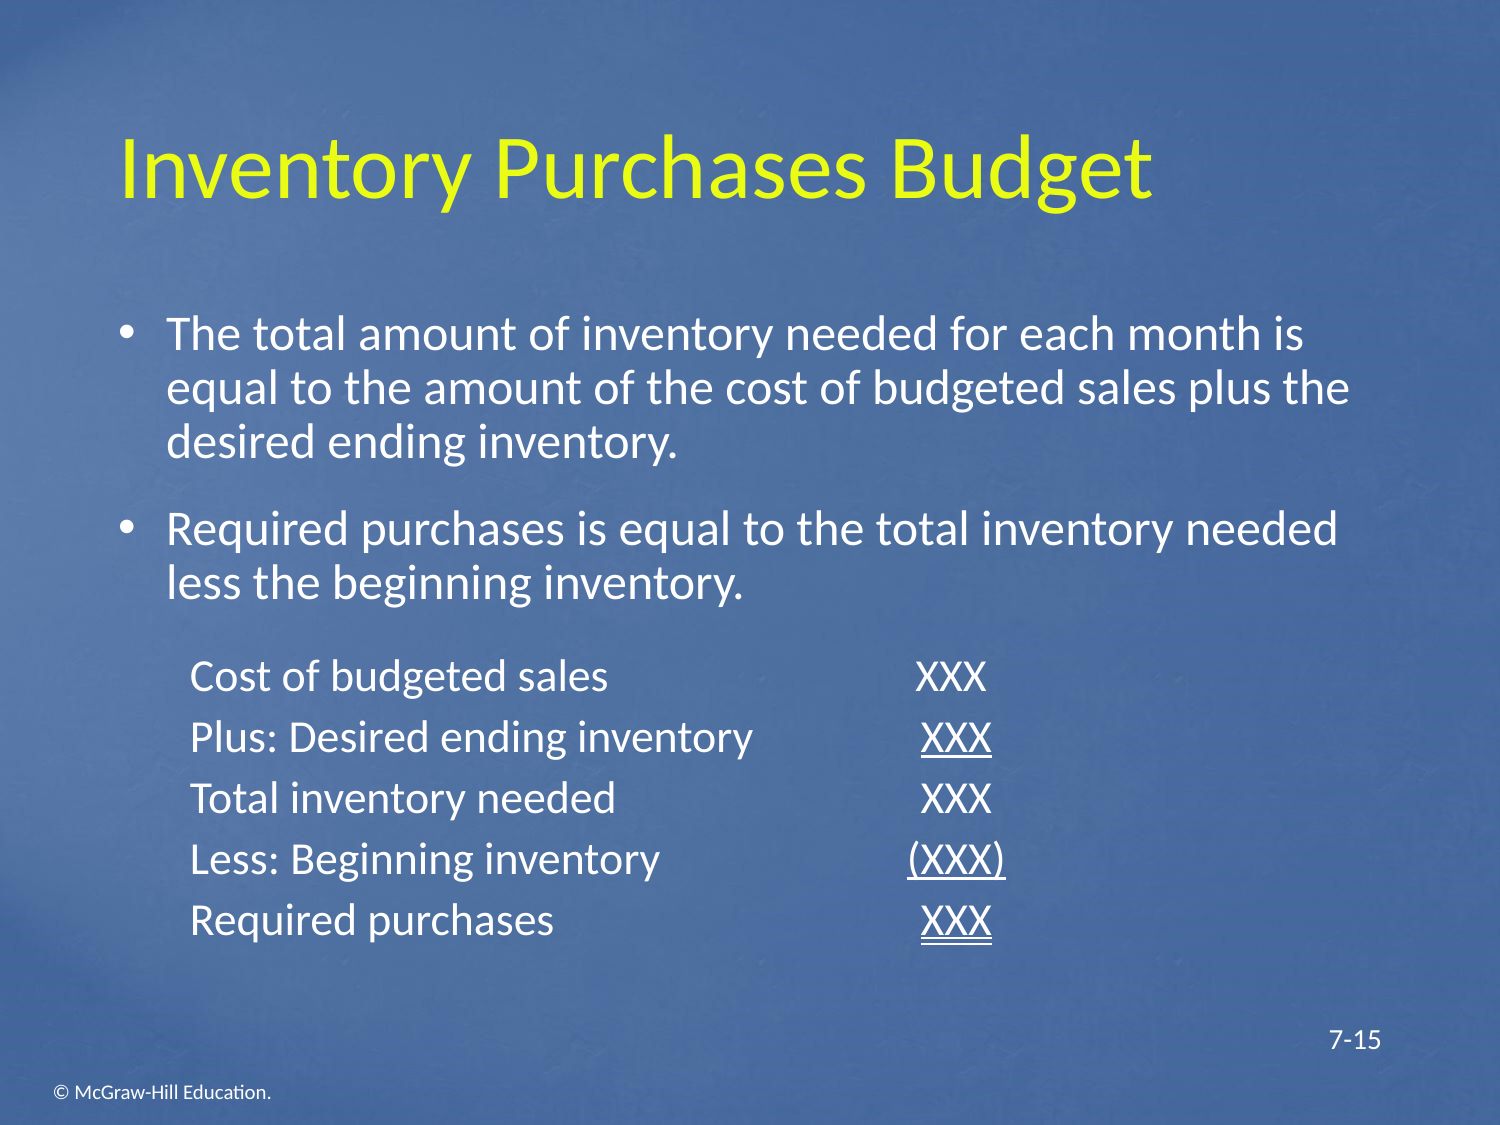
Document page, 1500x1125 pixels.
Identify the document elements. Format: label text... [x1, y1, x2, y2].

title Inventory Purchases Budget [103, 94, 1397, 243]
list The total amount of inventory needed for each month is equal to the amount of the cost of budgeted sales plus the desired ending inventory. [103, 299, 1397, 483]
picture [0, 0, 1500, 1125]
table_cell Required purchases [175, 893, 887, 954]
table_cell XXX [887, 893, 1025, 954]
table_header Cost of budgeted sales [175, 650, 887, 711]
table_cell XXX [887, 772, 1025, 833]
list Required purchases is equal to the total inventory needed less the beginning inventory. [103, 495, 1400, 625]
table_cell Plus: Desired ending inventory [175, 711, 887, 772]
table_header XXX [887, 650, 1025, 711]
slide_number 7-15 [1262, 1008, 1397, 1068]
table_cell Total inventory needed [175, 772, 887, 833]
table_cell XXX [887, 711, 1025, 772]
table_cell Less: Beginning inventory [175, 833, 887, 893]
table_cell (XXX) [887, 833, 1025, 893]
